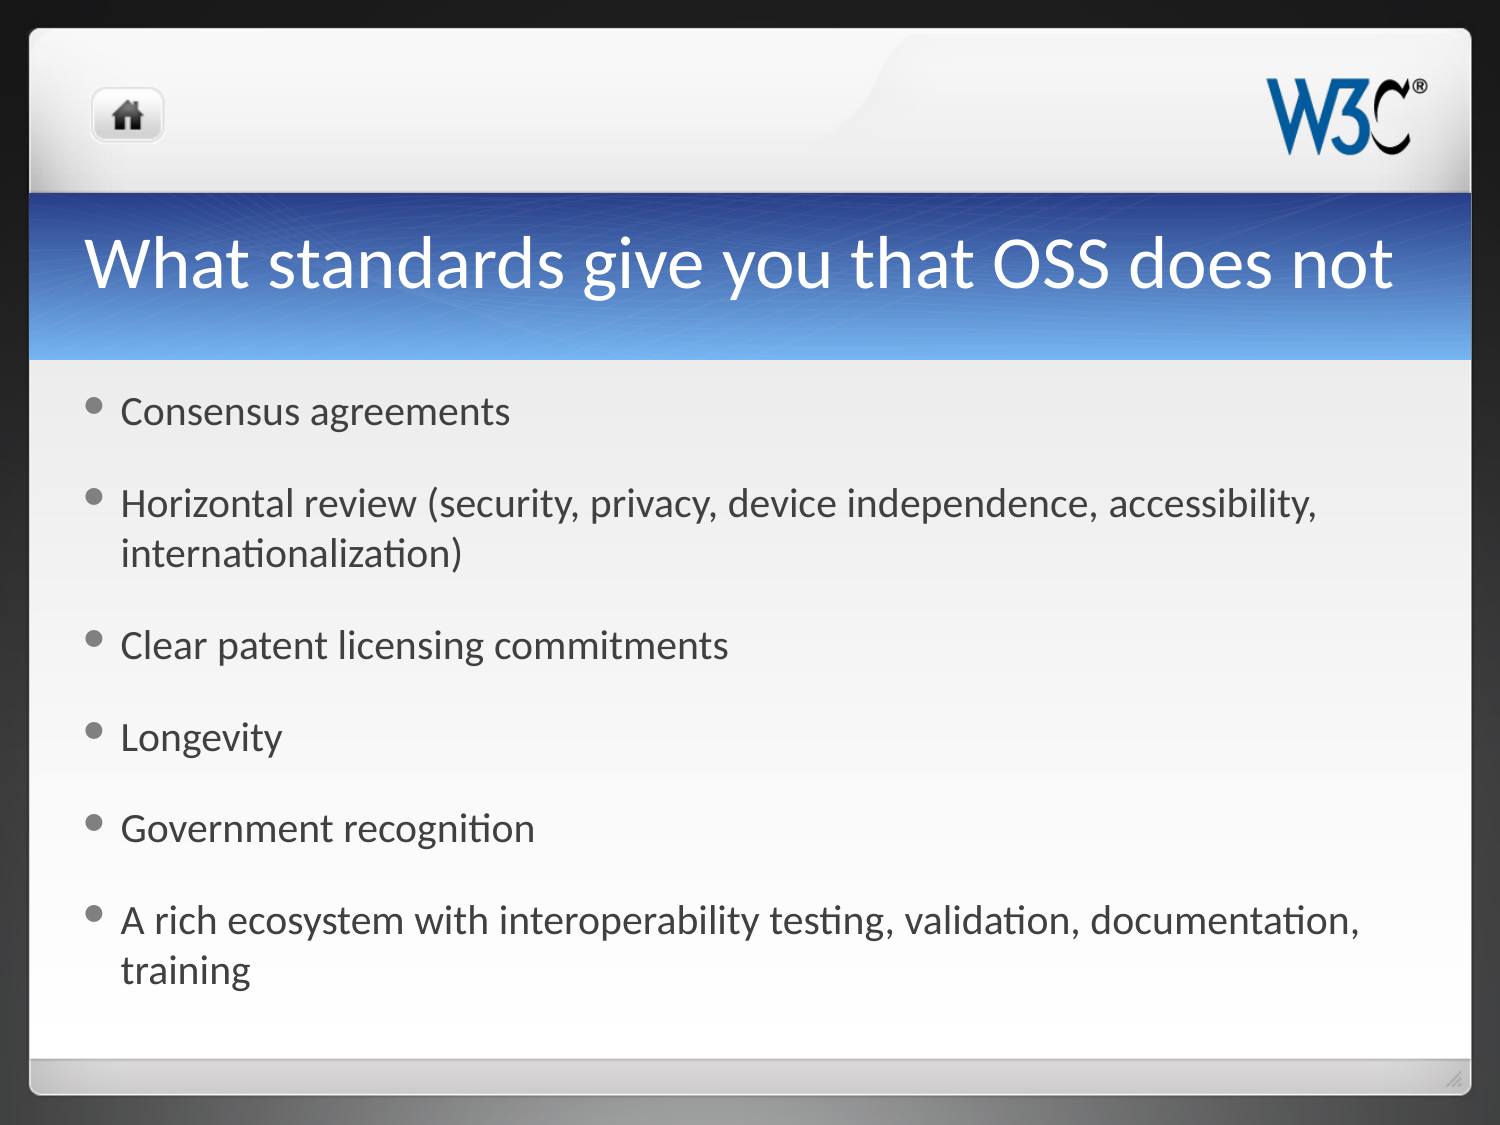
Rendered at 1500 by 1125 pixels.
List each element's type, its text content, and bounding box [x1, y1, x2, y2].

picture [0, 0, 1500, 1125]
title What standards give you that OSS does not [69, 205, 1433, 360]
list Consensus agreements Horizontal review (security, privacy, device independence, accessibility, internationalization) Clear patent licensing commitments Longevity Government recognition A rich ecosystem with interoperability testing, validation, documentation, training [68, 376, 1432, 1025]
